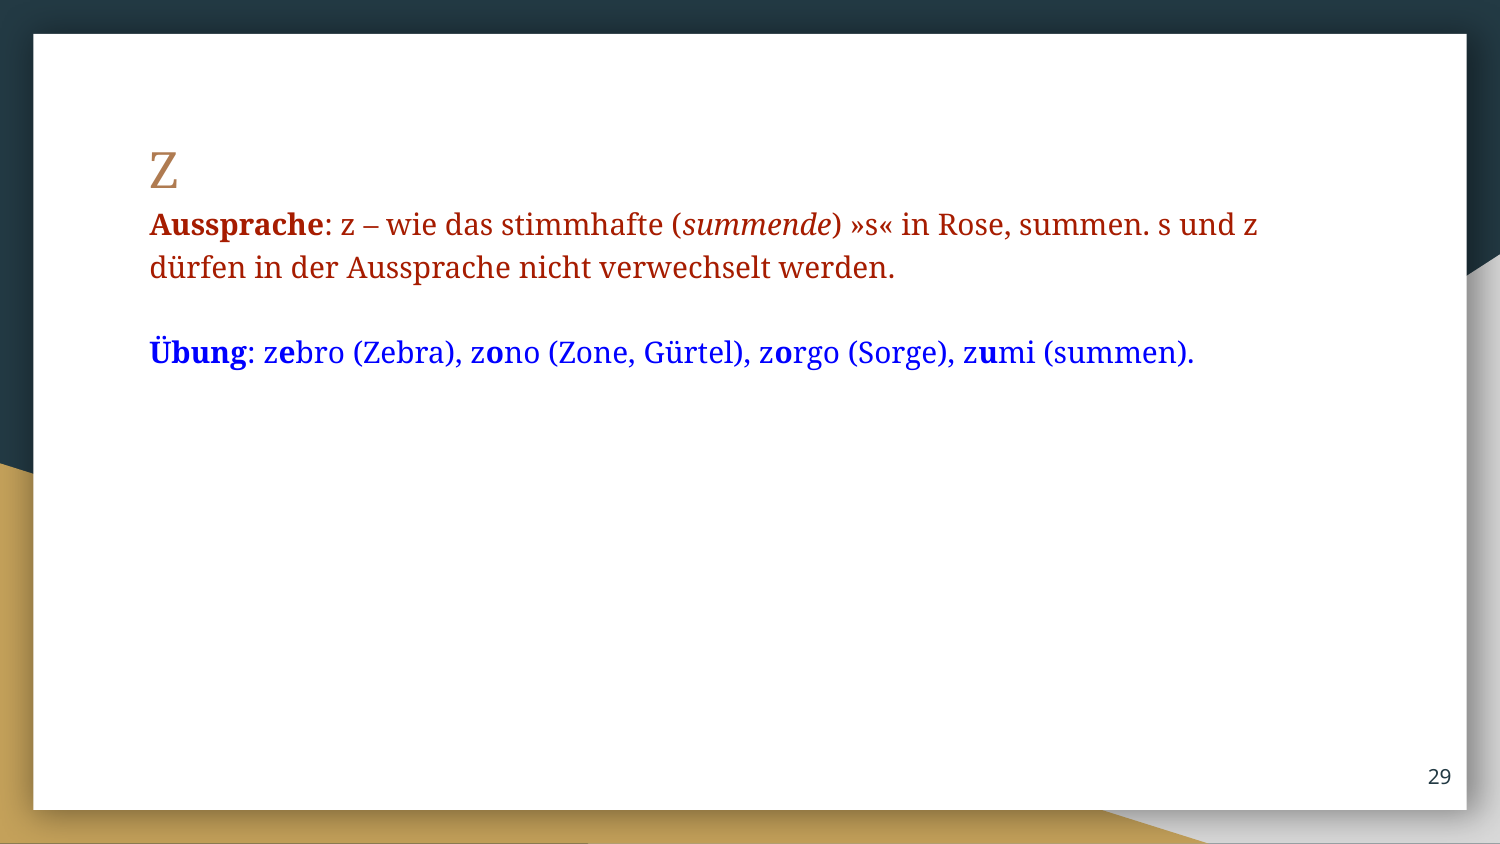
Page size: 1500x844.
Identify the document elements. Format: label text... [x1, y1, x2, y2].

list Z Aussprache: z – wie das stimmhafte (summende) »s« in Rose, summen. s und z dürfen in der Aussprache nicht verwechselt werden. Übung: zebro (Zebra), zono (Zone, Gürtel), zorgo (Sorge), zumi (summen). [134, 111, 1366, 746]
slide_number ‹#› [1376, 745, 1467, 810]
